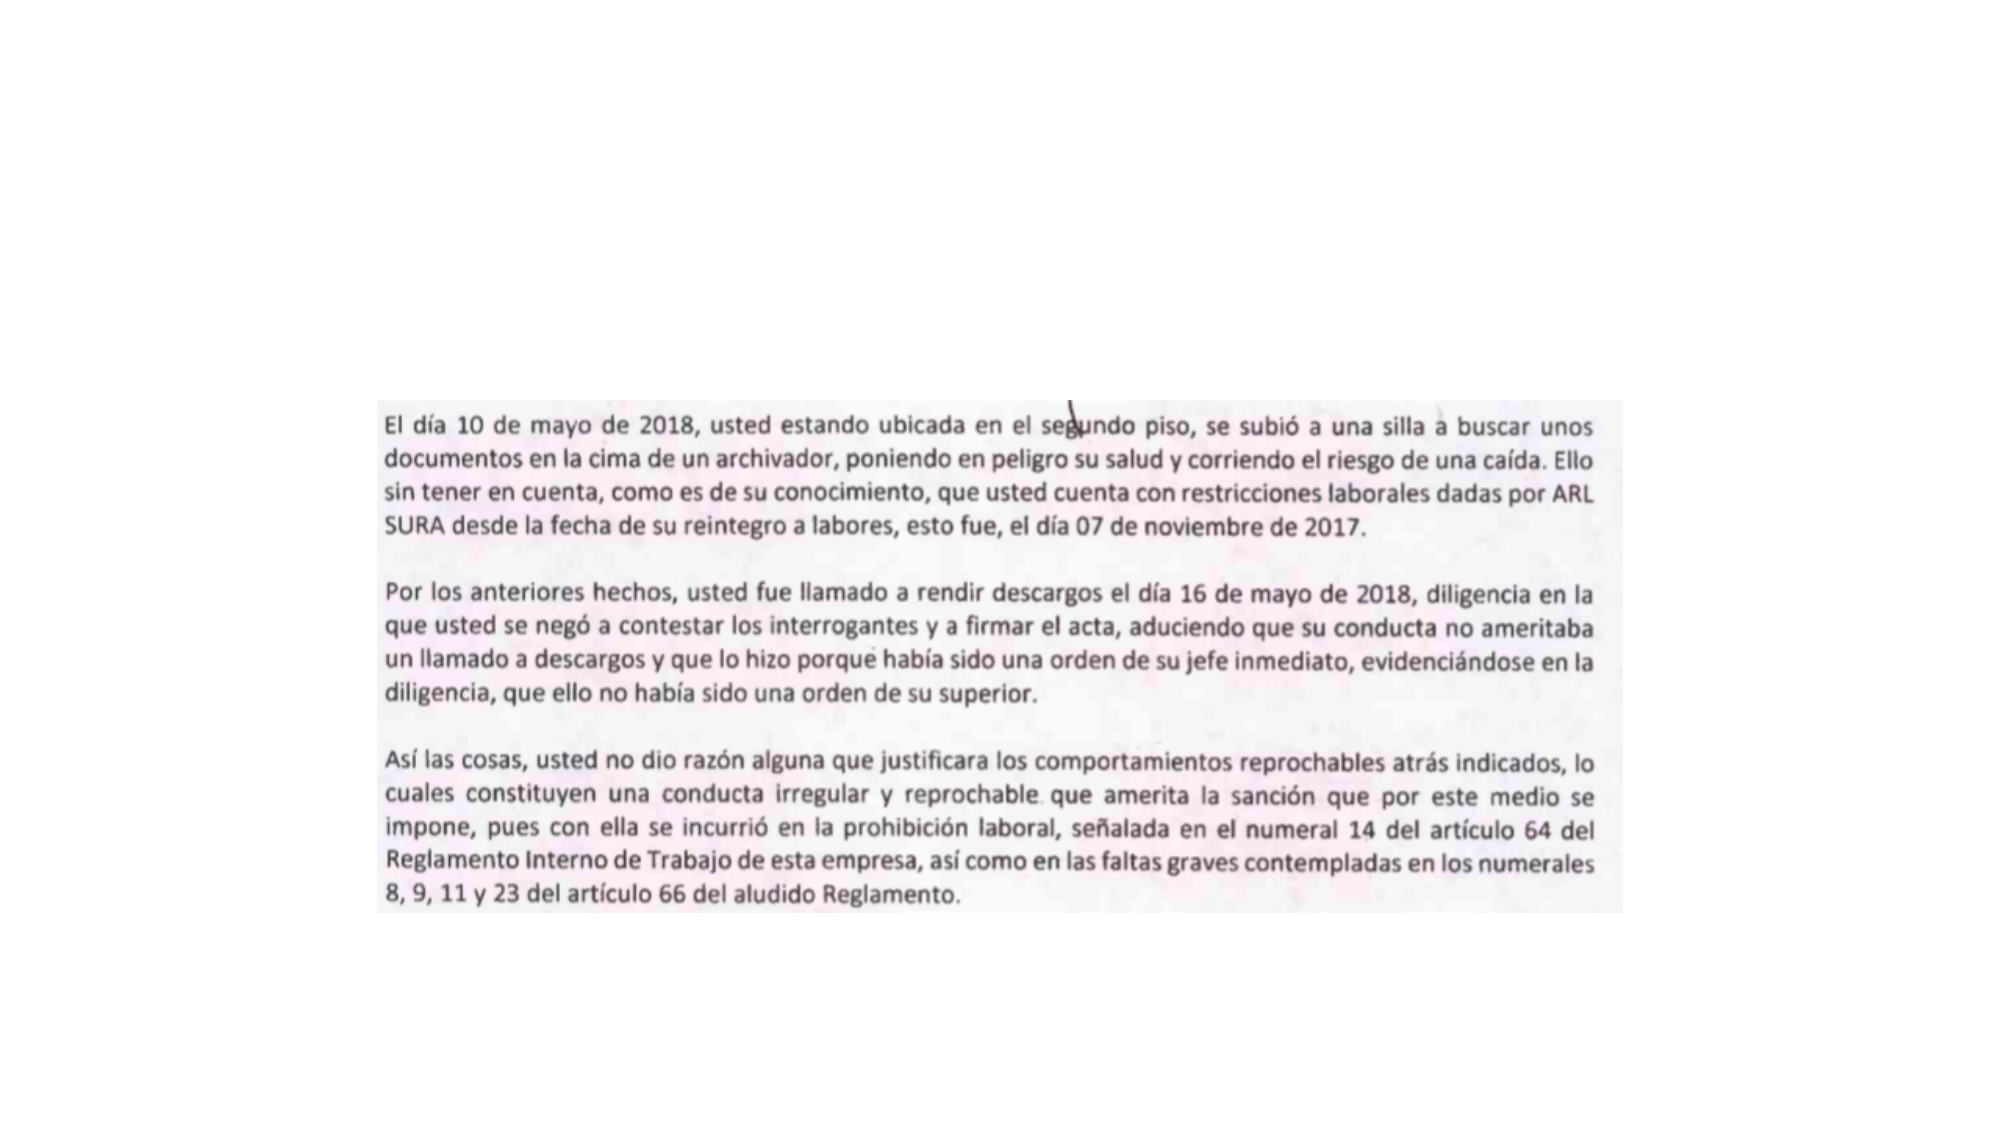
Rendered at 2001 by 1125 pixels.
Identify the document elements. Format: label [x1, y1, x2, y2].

list [377, 400, 1623, 913]
